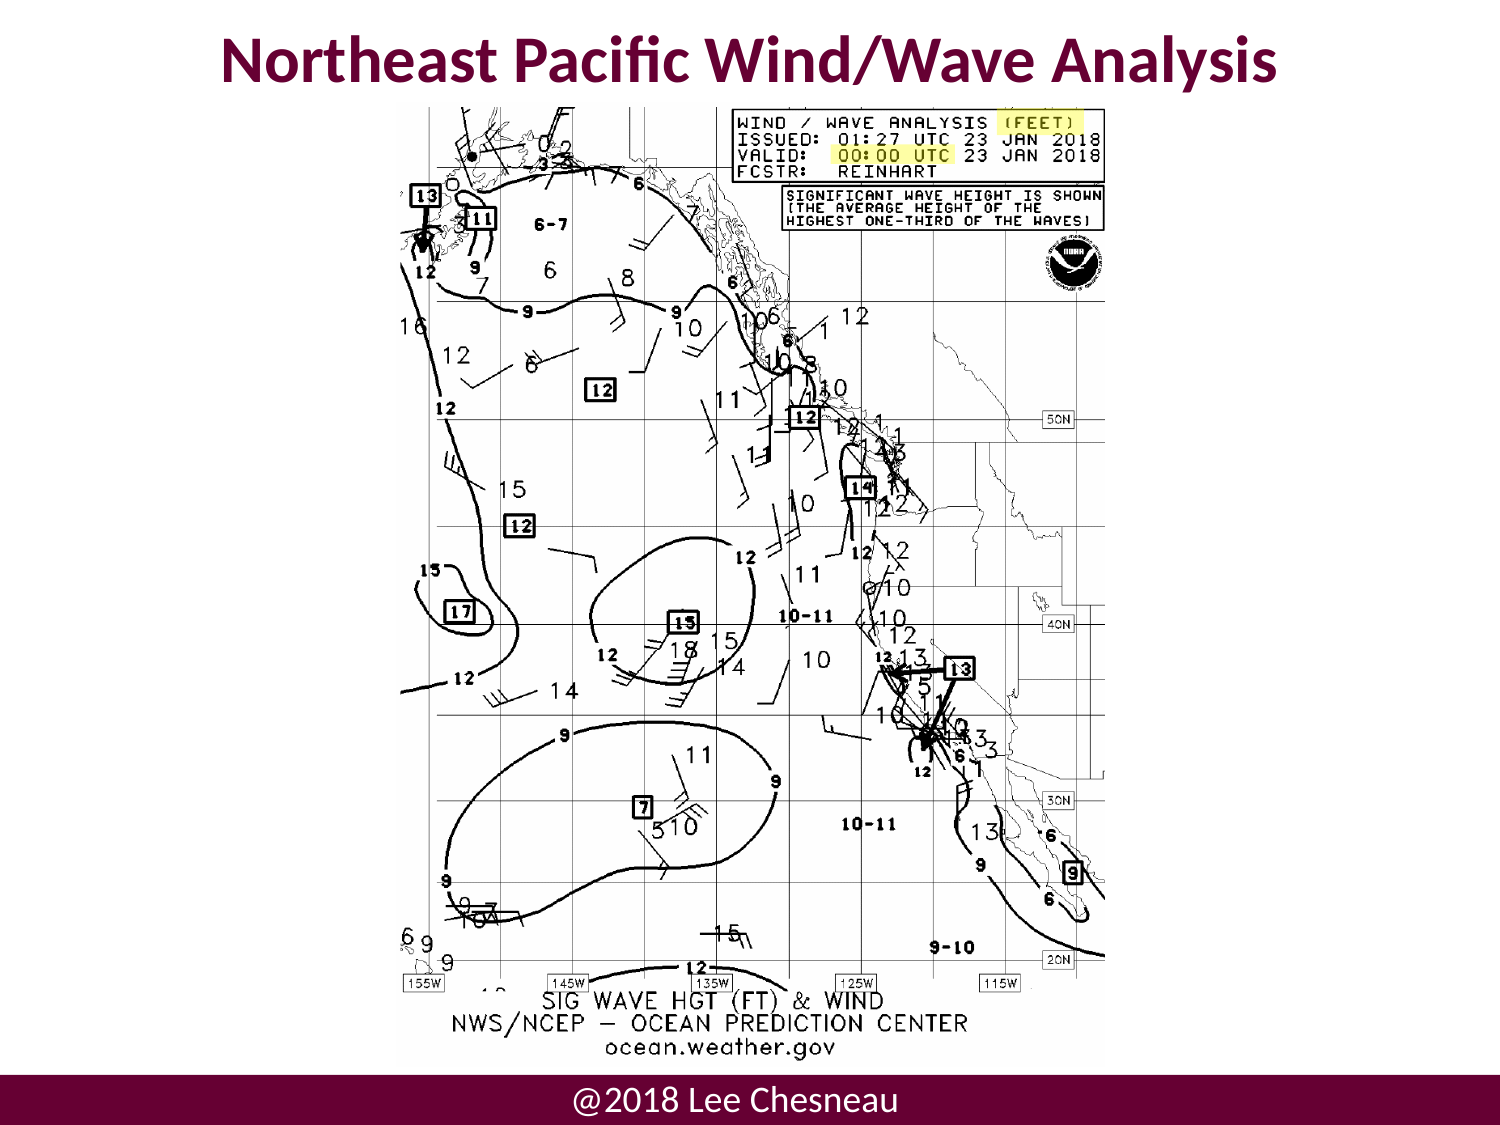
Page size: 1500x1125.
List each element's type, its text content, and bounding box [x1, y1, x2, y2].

picture [267, 102, 1233, 1067]
text_box [995, 106, 1086, 137]
title Northeast Pacific Wind/Wave Analysis [0, 0, 1500, 113]
text_box [829, 142, 957, 166]
